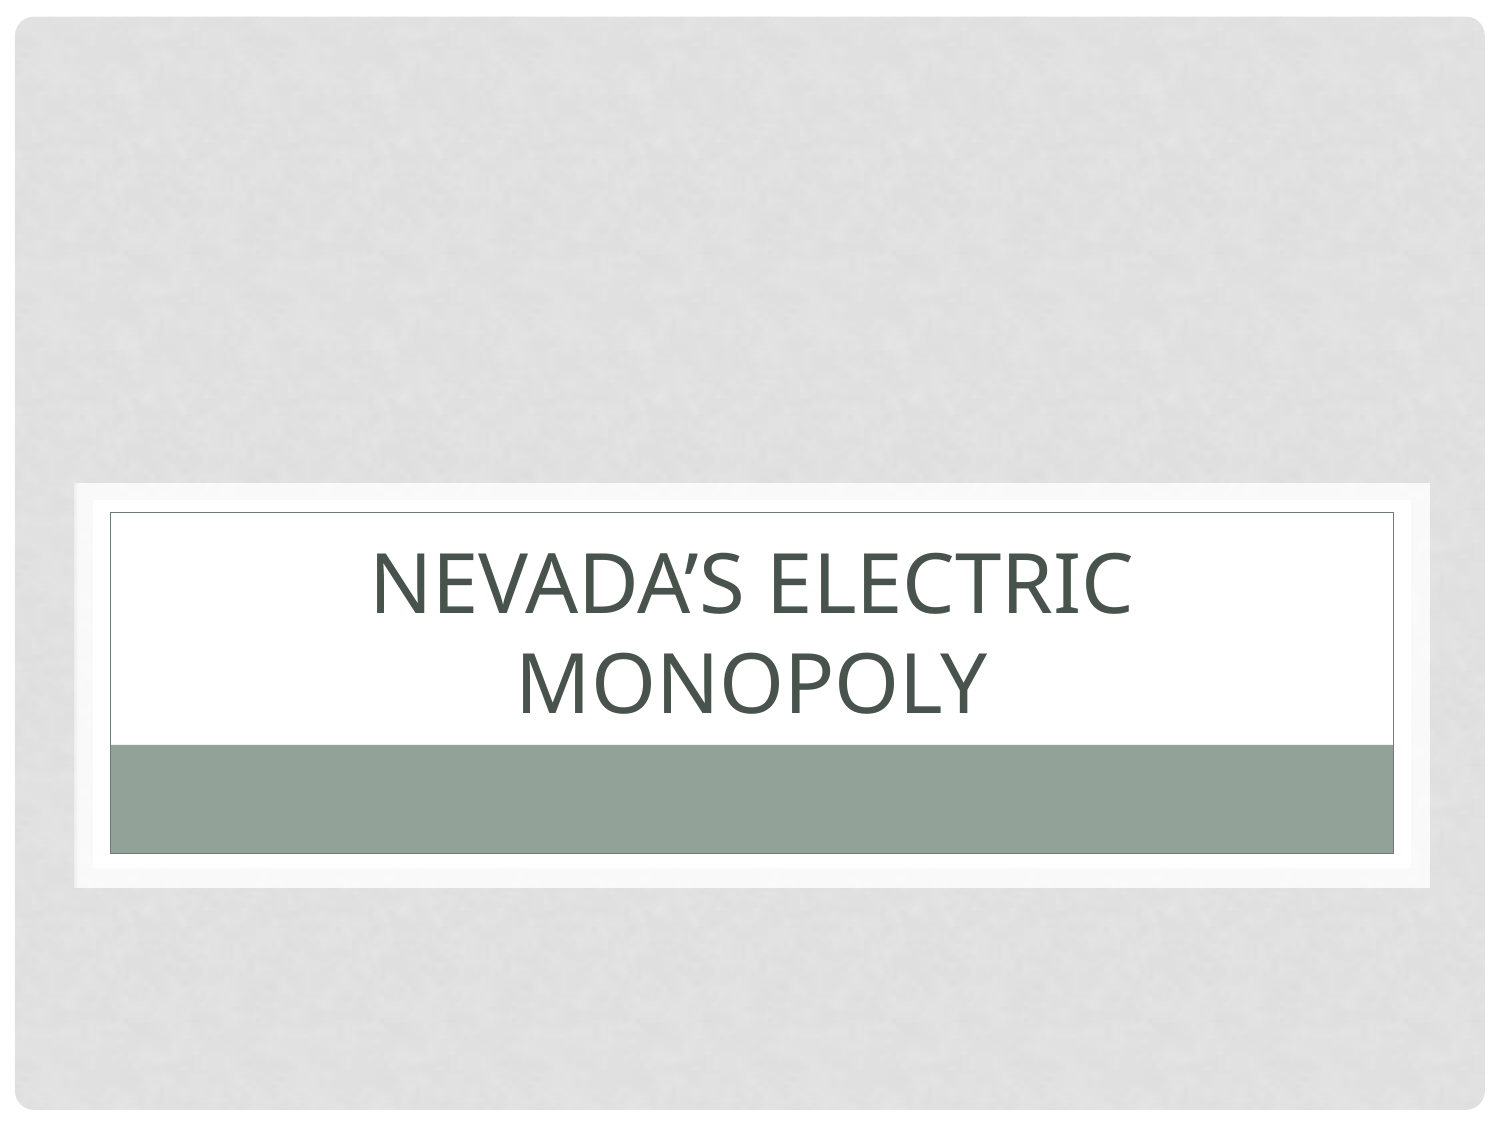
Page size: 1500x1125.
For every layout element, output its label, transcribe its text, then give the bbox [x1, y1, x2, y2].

title Nevada’s Electric Monopoly [120, 525, 1384, 738]
